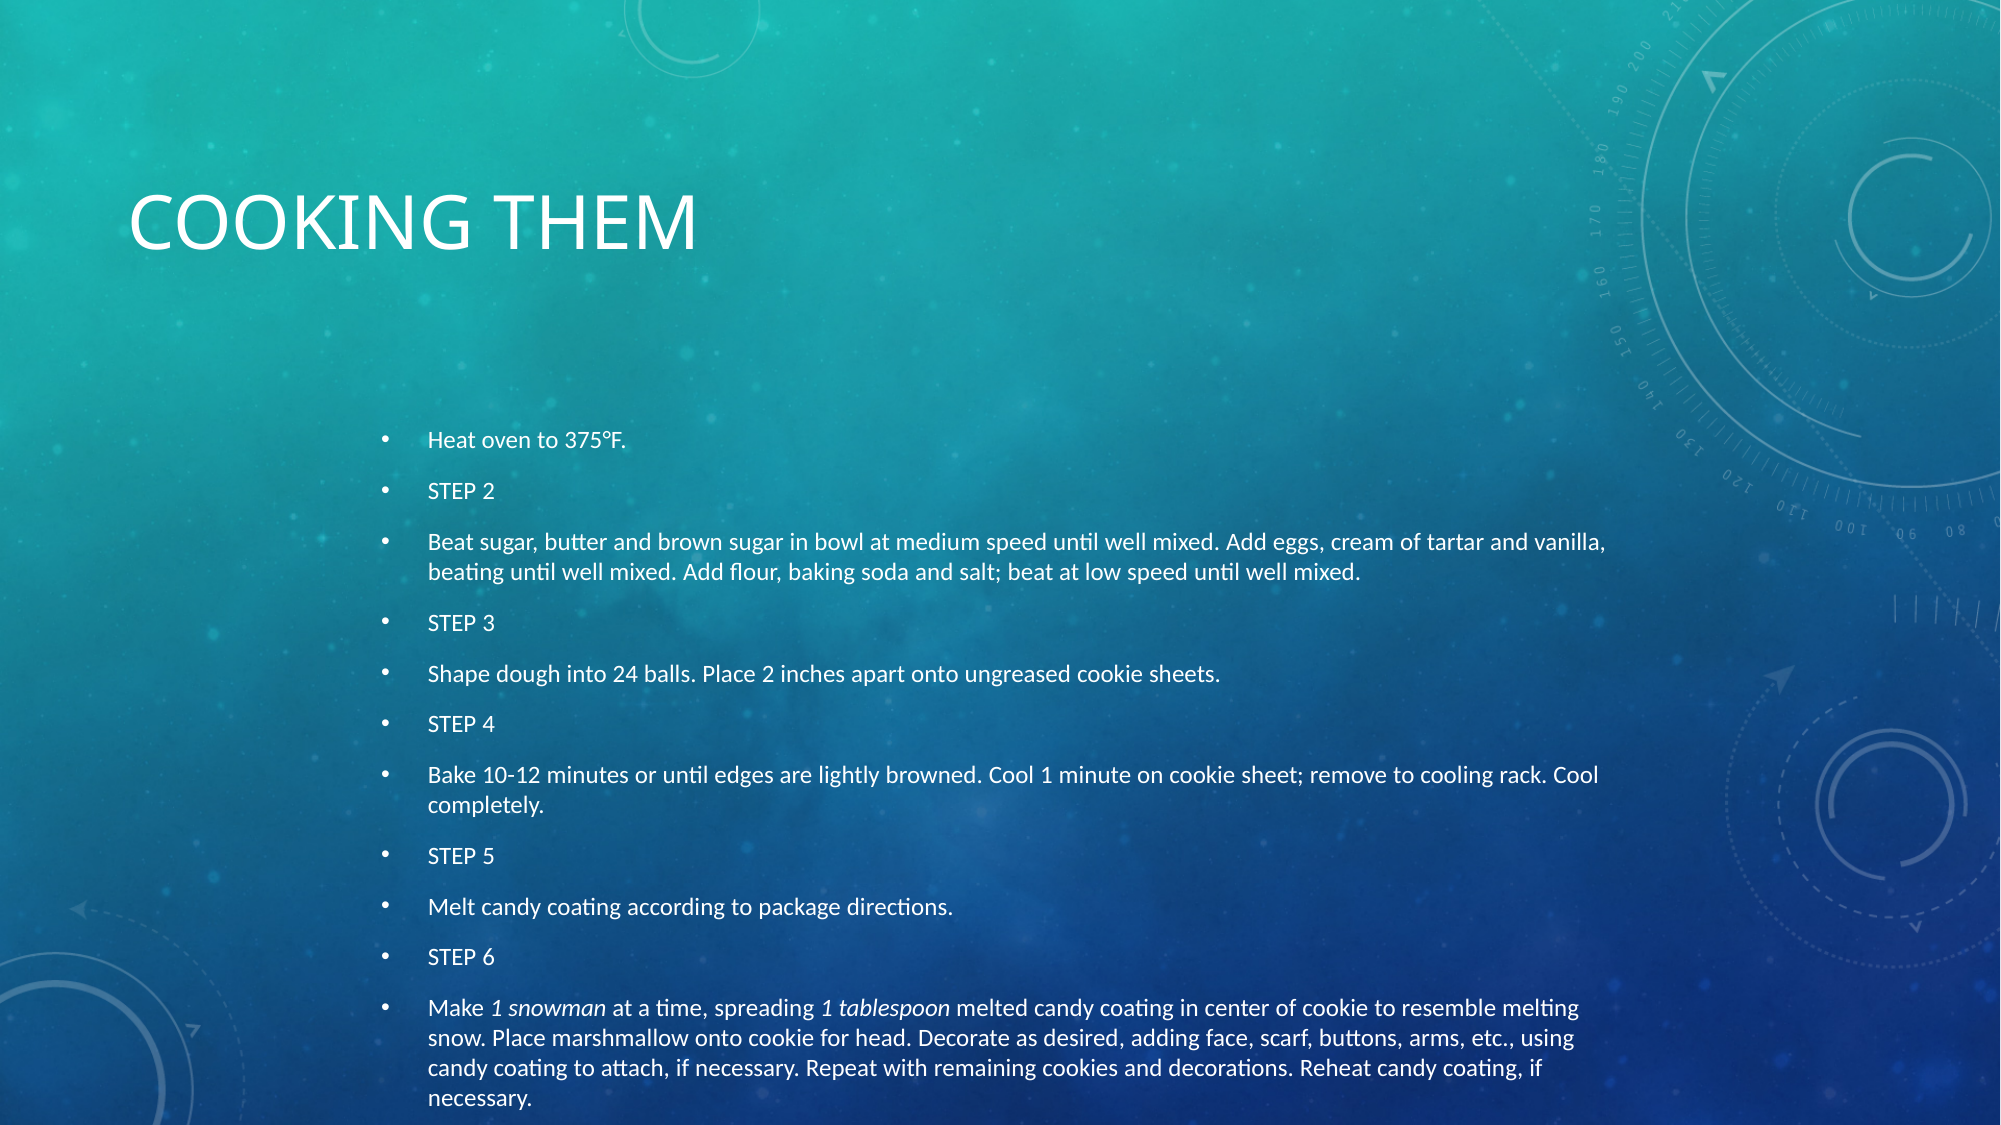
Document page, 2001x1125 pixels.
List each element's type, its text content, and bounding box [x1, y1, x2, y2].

list Heat oven to 375°F. STEP 2 Beat sugar, butter and brown sugar in bowl at medium speed until well mixed. Add eggs, cream of tartar and vanilla, beating until well mixed. Add flour, baking soda and salt; beat at low speed until well mixed. STEP 3 Shape dough into 24 balls. Place 2 inches apart onto ungreased cookie sheets. STEP 4 Bake 10-12 minutes or until edges are lightly browned. Cool 1 minute on cookie sheet; remove to cooling rack. Cool completely. STEP 5 Melt candy coating according to package directions. STEP 6 Make 1 snowman at a time, spreading 1 tablespoon melted candy coating in center of cookie to resemble melting snow. Place marshmallow onto cookie for head. Decorate as desired, adding face, scarf, buttons, arms, etc., using candy coating to attach, if necessary. Repeat with remaining cookies and decorations. Reheat candy coating, if necessary. [366, 432, 1634, 1125]
title Cooking them [112, 99, 1775, 339]
picture [0, 0, 2001, 1125]
